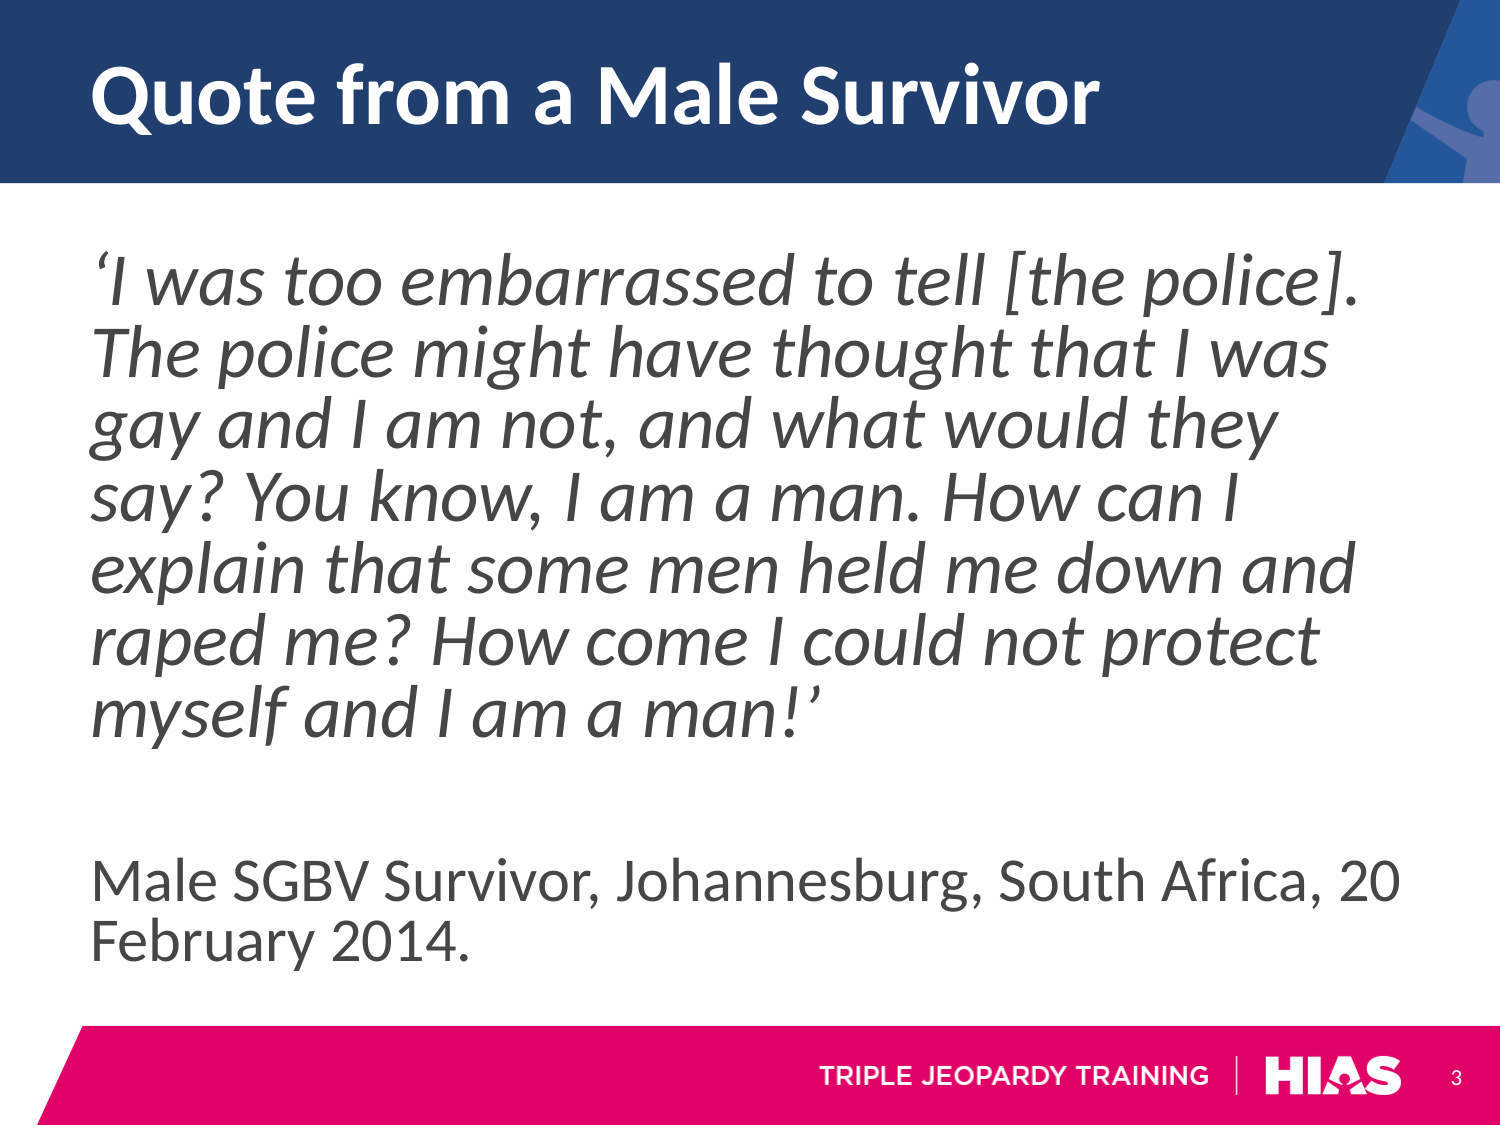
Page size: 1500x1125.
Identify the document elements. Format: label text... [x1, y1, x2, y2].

list ‘I was too embarrassed to tell [the police]. The police might have thought that I was gay and I am not, and what would they say? You know, I am a man. How can I explain that some men held me down and raped me? How come I could not protect myself and I am a man!’ Male SGBV Survivor, Johannesburg, South Africa, 20 February 2014. [75, 239, 1425, 983]
picture [0, 0, 1500, 1125]
title Quote from a Male Survivor [75, 0, 1425, 180]
